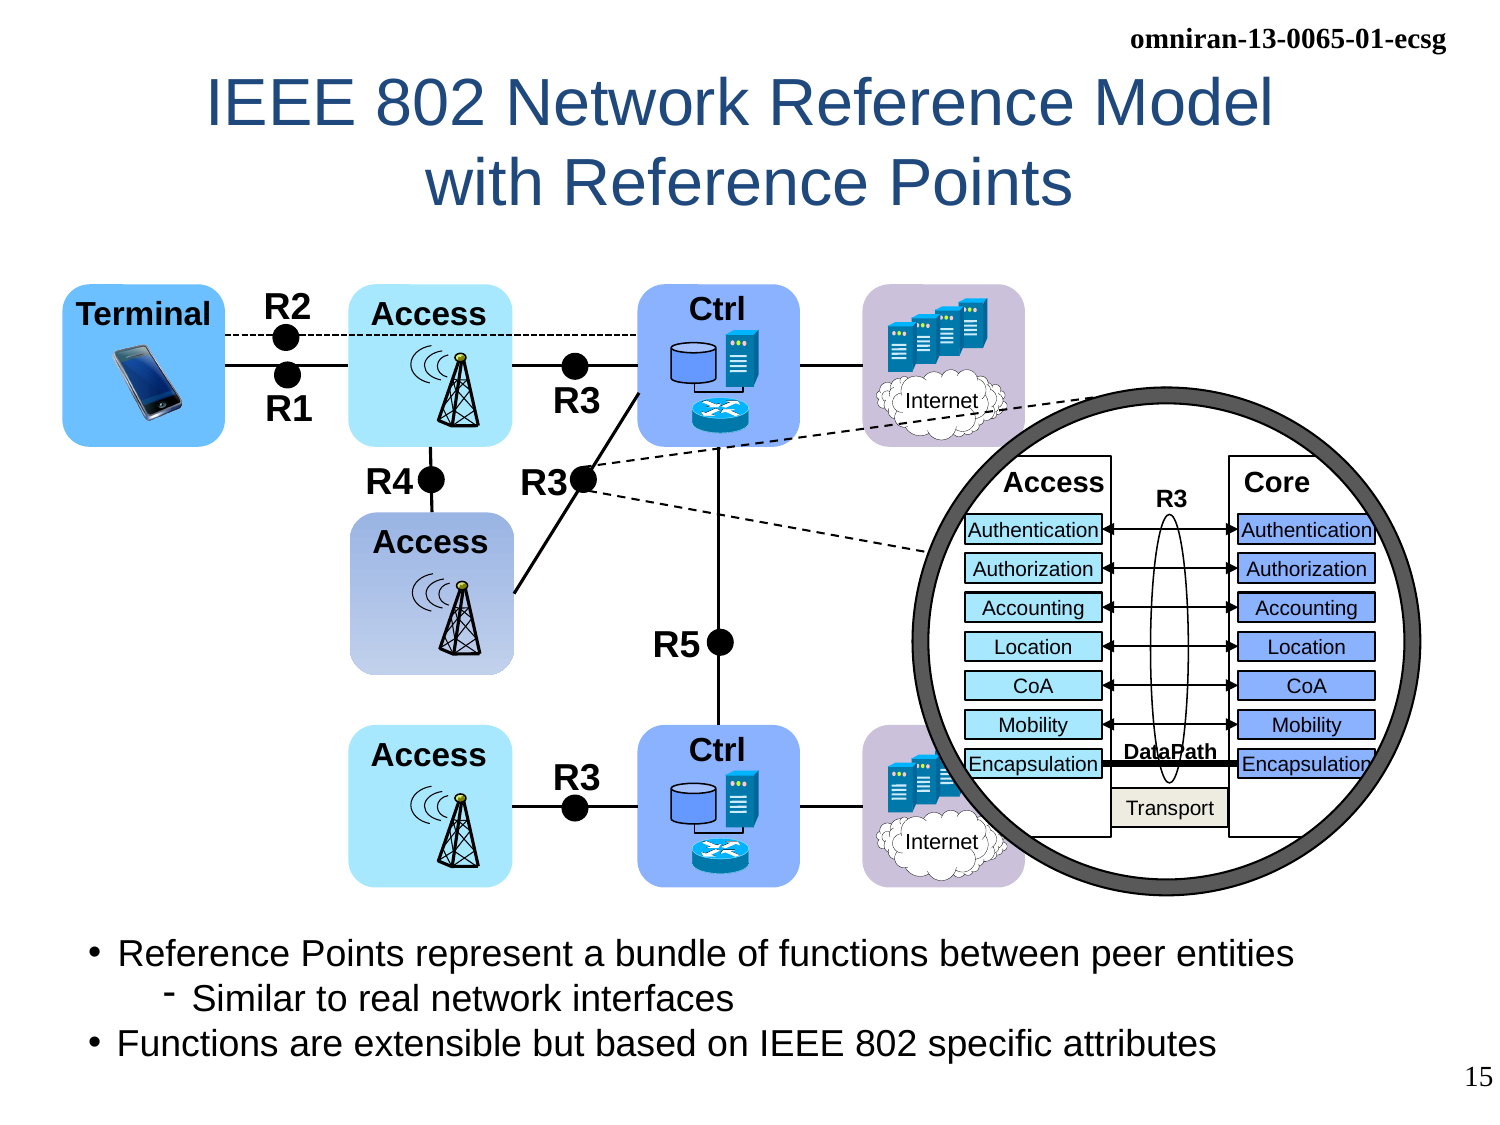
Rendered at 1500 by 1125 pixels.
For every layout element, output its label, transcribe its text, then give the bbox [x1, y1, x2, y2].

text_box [49, 387, 1421, 1074]
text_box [349, 392, 640, 676]
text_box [62, 284, 226, 385]
title IEEE 802 Network Reference Model with Reference Points [62, 45, 1438, 233]
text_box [537, 360, 617, 385]
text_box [348, 360, 513, 385]
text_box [249, 362, 329, 385]
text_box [637, 284, 801, 385]
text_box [862, 284, 1026, 385]
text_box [224, 274, 638, 351]
